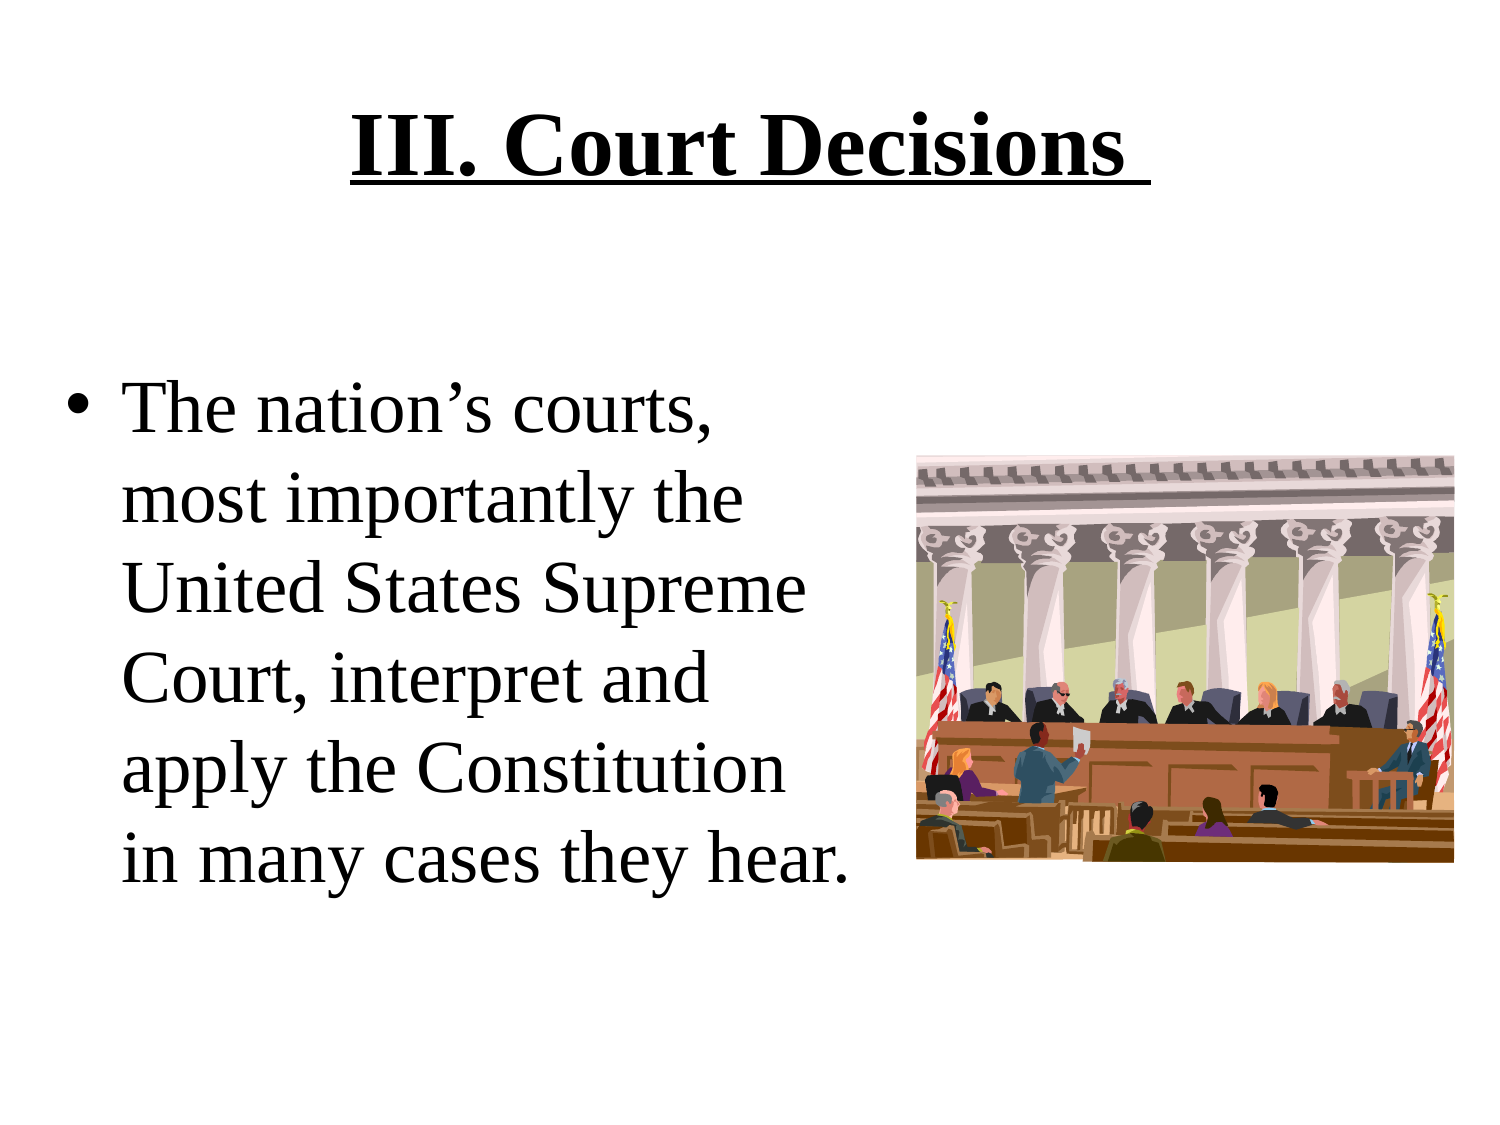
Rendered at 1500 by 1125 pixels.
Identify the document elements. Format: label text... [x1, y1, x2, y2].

picture [916, 449, 1460, 869]
list The nation’s courts, most importantly the United States Supreme Court, interpret and apply the Constitution in many cases they hear. [50, 350, 875, 1050]
title III. Court Decisions [75, 45, 1425, 233]
